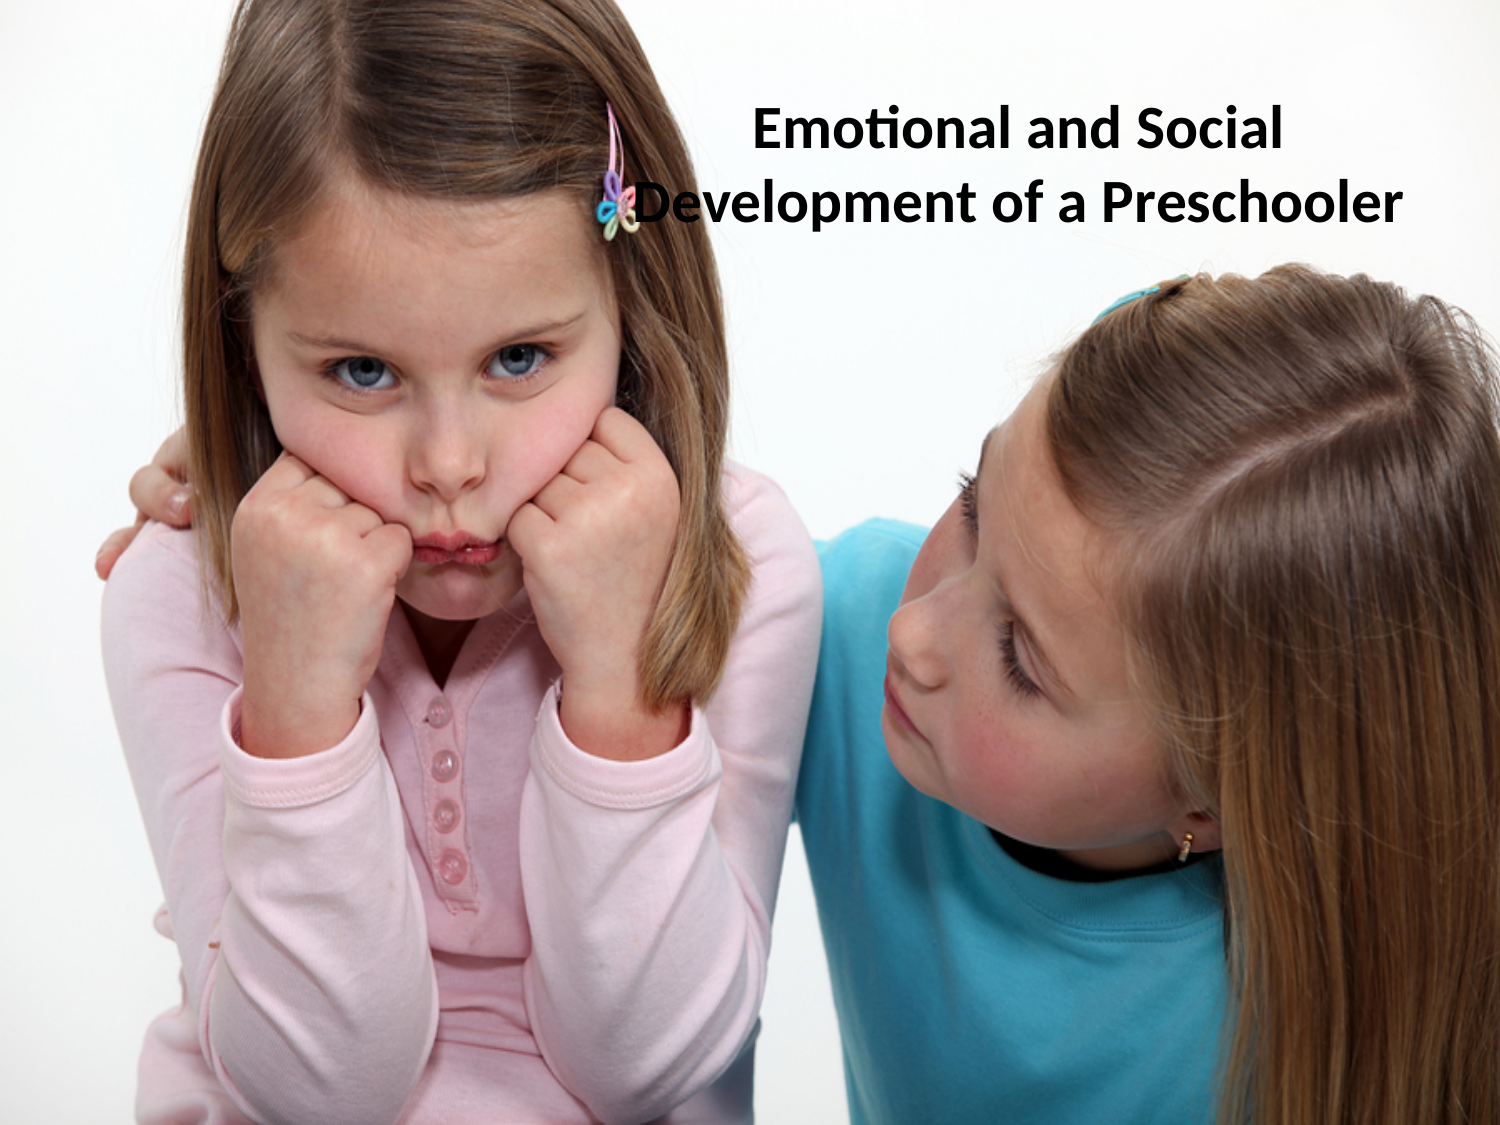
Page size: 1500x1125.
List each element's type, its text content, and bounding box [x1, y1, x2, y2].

title Emotional and Social Development of a Preschooler [600, 46, 1438, 275]
picture [0, 0, 1500, 1125]
